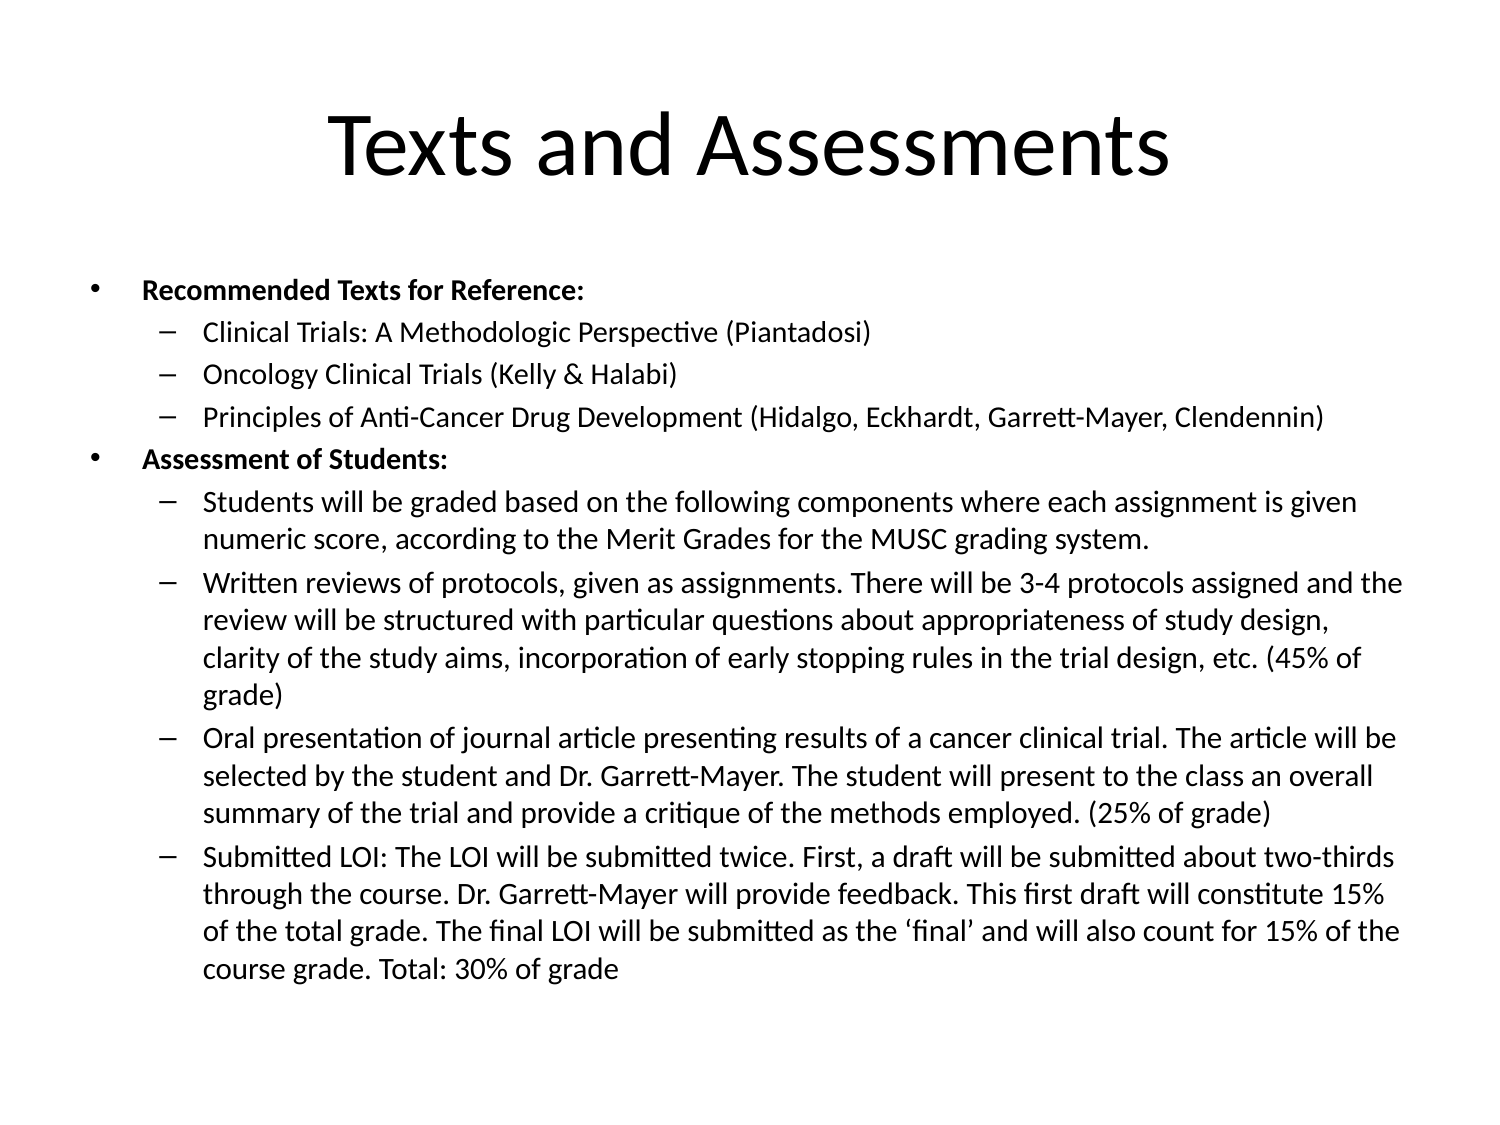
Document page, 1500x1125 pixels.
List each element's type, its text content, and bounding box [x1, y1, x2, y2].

title Texts and Assessments [75, 45, 1425, 233]
list Recommended Texts for Reference: Clinical Trials: A Methodologic Perspective (Piantadosi) Oncology Clinical Trials (Kelly & Halabi) Principles of Anti-Cancer Drug Development (Hidalgo, Eckhardt, Garrett-Mayer, Clendennin) Assessment of Students: Students will be graded based on the following components where each assignment is given numeric score, according to the Merit Grades for the MUSC grading system. Written reviews of protocols, given as assignments. There will be 3-4 protocols assigned and the review will be structured with particular questions about appropriateness of study design, clarity of the study aims, incorporation of early stopping rules in the trial design, etc. (45% of grade) Oral presentation of journal article presenting results of a cancer clinical trial. The article will be selected by the student and Dr. Garrett-Mayer. The student will present to the class an overall summary of the trial and provide a critique of the methods employed. (25% of grade) Submitted LOI: The LOI will be submitted twice. First, a draft will be submitted about two-thirds through the course. Dr. Garrett-Mayer will provide feedback. This first draft will constitute 15% of the total grade. The final LOI will be submitted as the ‘final’ and will also count for 15% of the course grade. Total: 30% of grade [75, 262, 1425, 1005]
